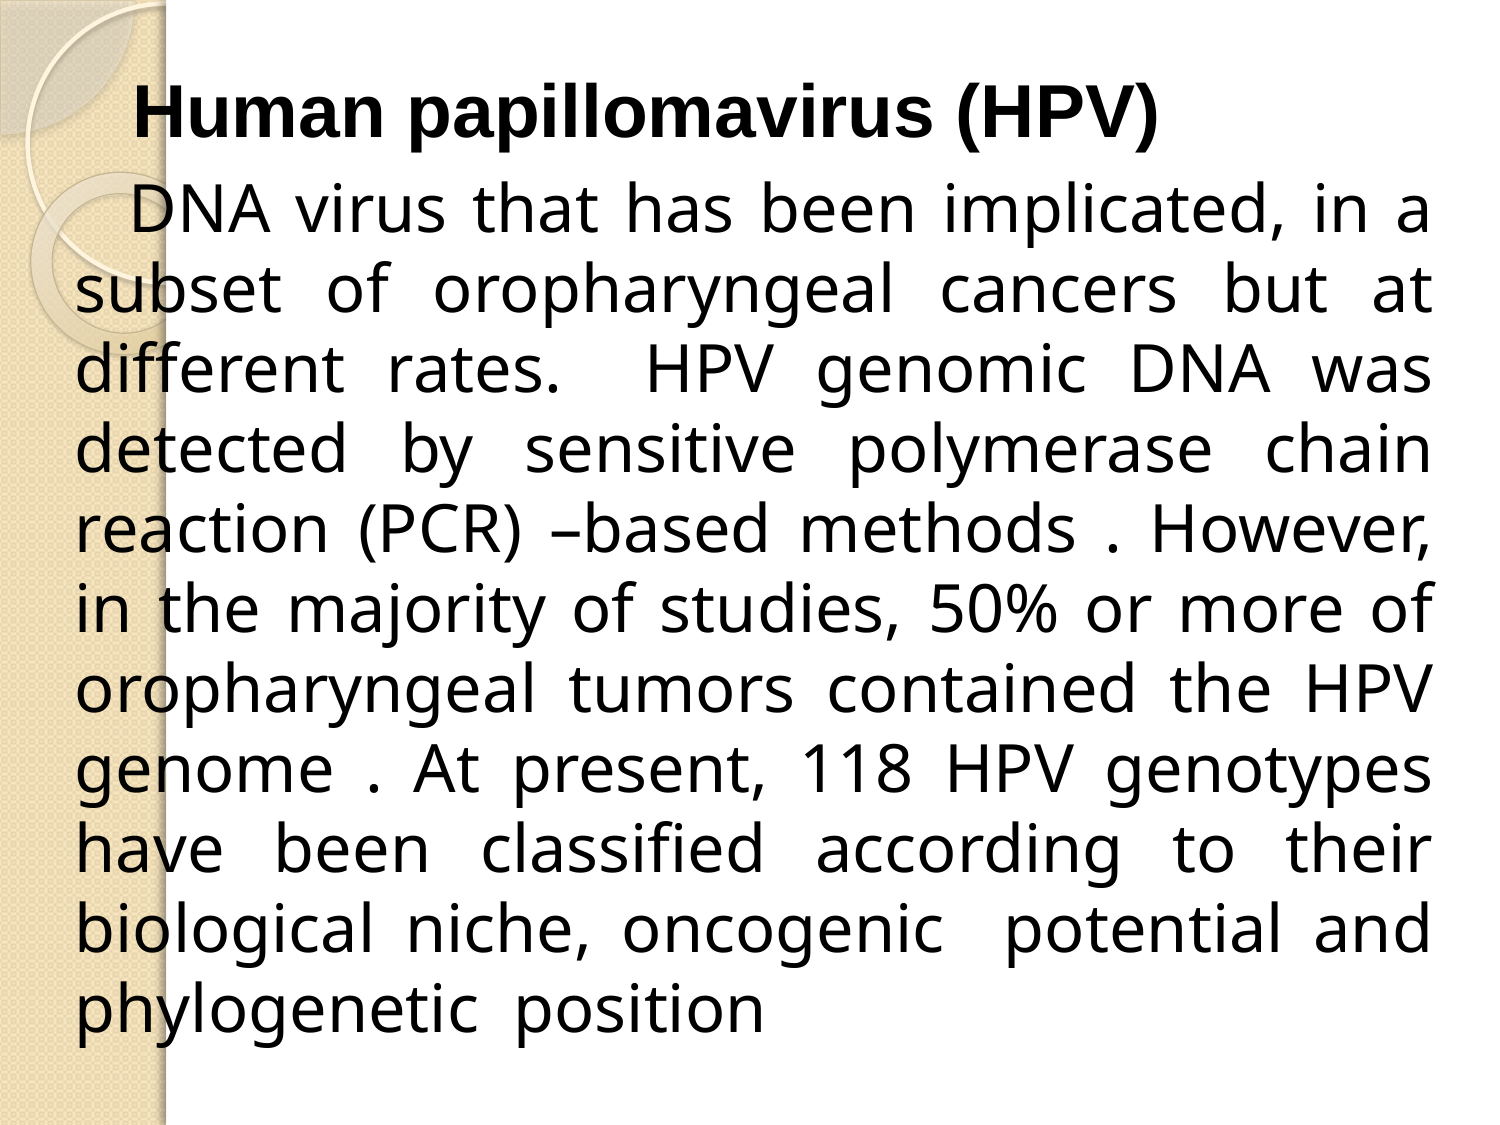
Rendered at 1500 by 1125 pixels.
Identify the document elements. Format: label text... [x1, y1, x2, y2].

list Human papillomavirus (HPV) DNA virus that has been implicated, in a subset of oropharyngeal cancers but at different rates. HPV genomic DNA was detected by sensitive polymerase chain reaction (PCR) –based methods . However, in the majority of studies, 50% or more of oropharyngeal tumors contained the HPV genome . At present, 118 HPV genotypes have been classified according to their biological niche, oncogenic potential and phylogenetic position [0, 37, 1450, 1075]
